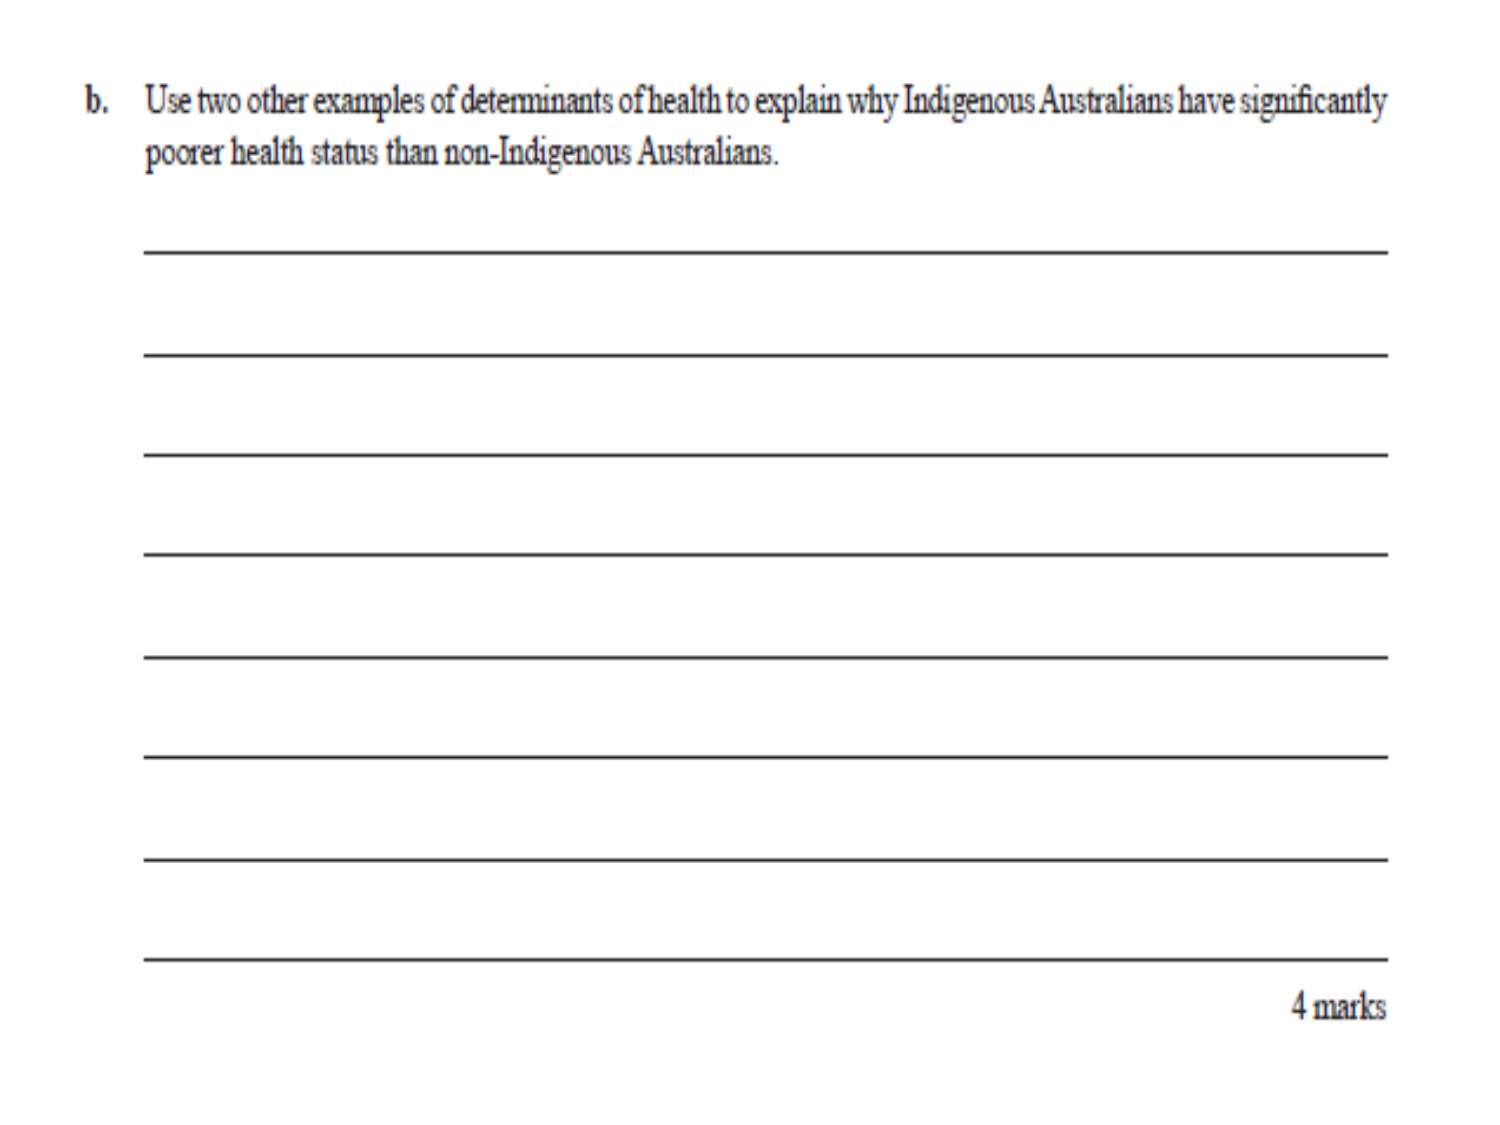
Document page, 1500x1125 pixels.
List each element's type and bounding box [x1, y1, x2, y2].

picture [76, 66, 1436, 1059]
